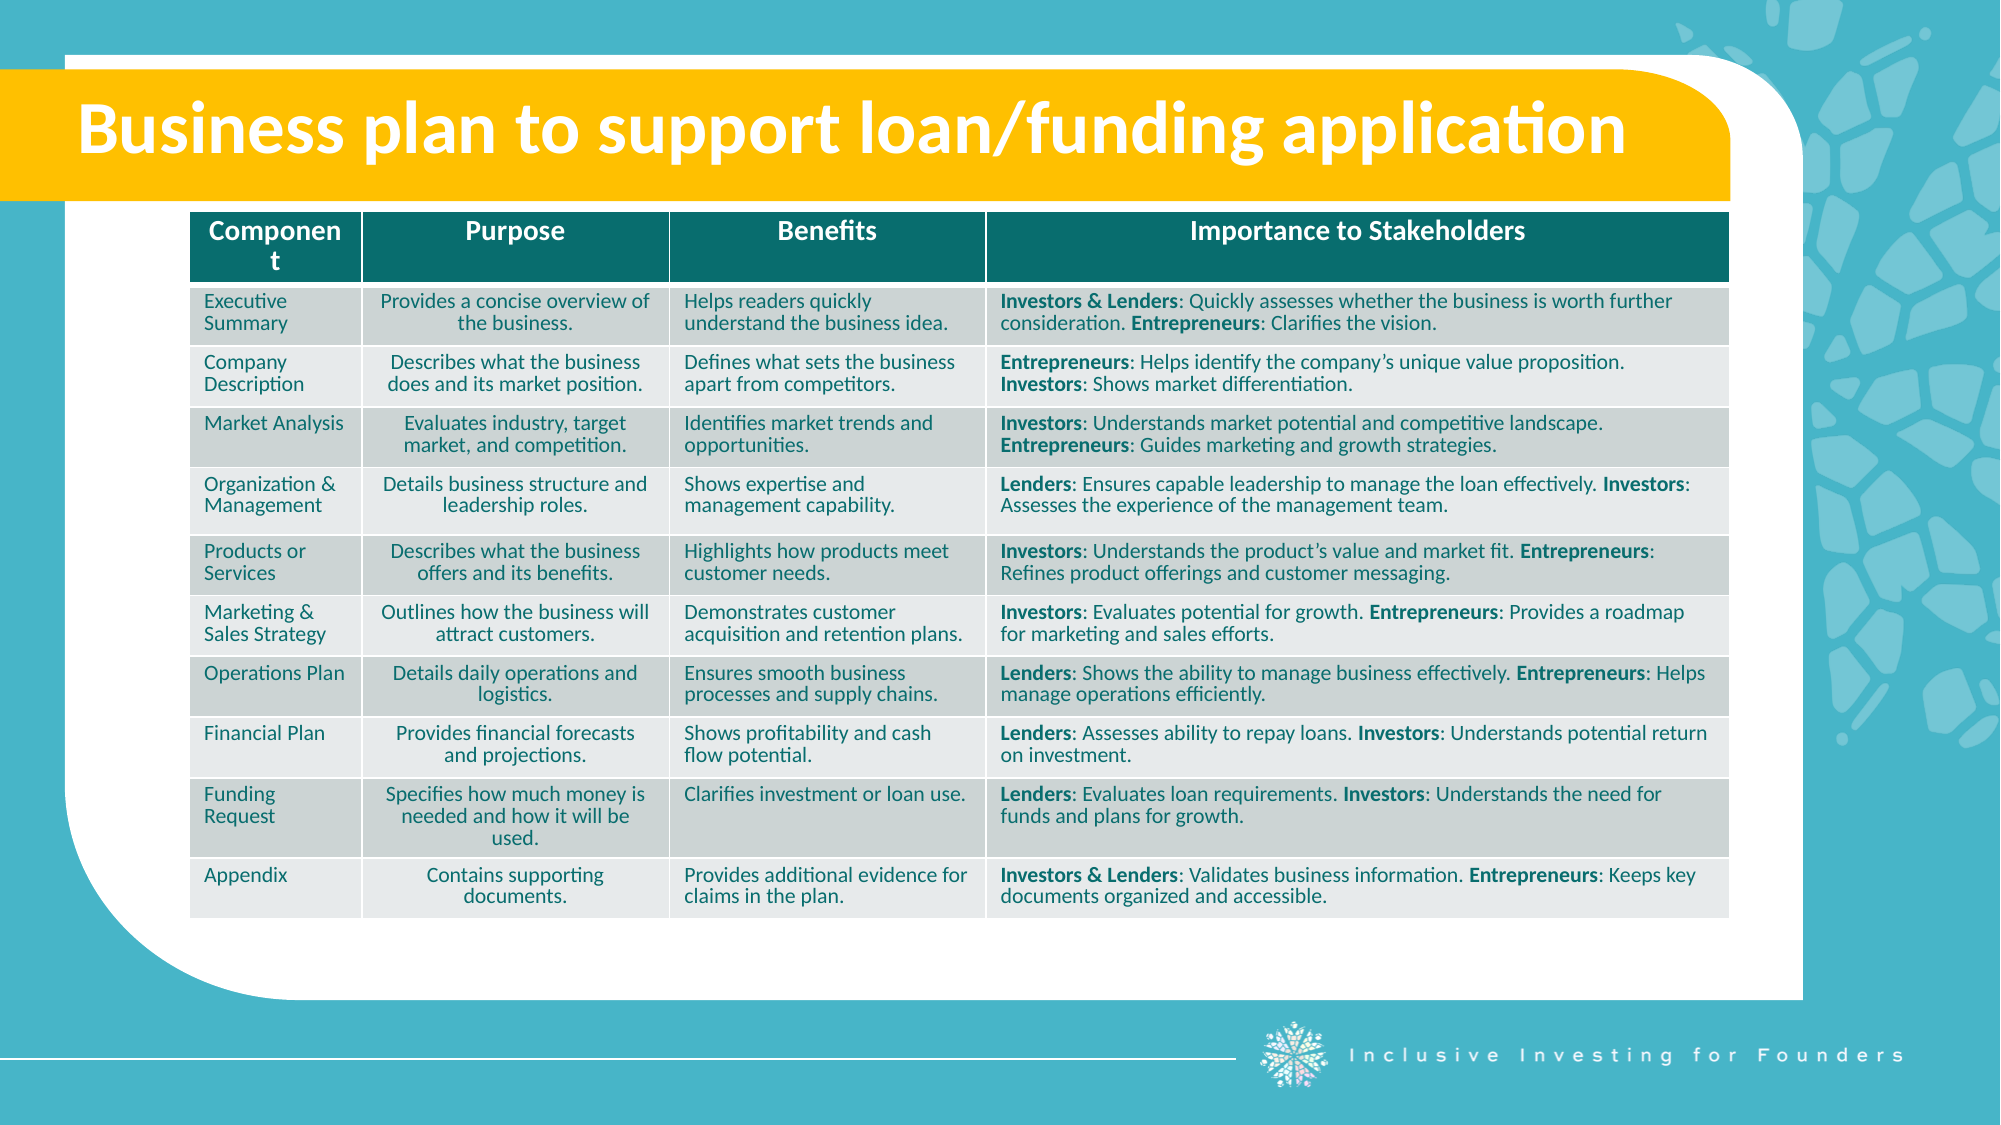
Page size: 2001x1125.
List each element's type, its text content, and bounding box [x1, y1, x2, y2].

table_cell Financial Plan [190, 718, 361, 777]
list Business plan to support loan/funding application [62, 81, 1765, 214]
table_cell Entrepreneurs: Helps identify the company’s unique value proposition. Investors: Shows market differentiation. [987, 347, 1729, 406]
table_header Purpose [363, 212, 669, 282]
table_cell Helps readers quickly understand the business idea. [670, 288, 985, 345]
table_cell Demonstrates customer acquisition and retention plans. [670, 596, 985, 655]
table_cell Provides additional evidence for claims in the plan. [670, 859, 985, 918]
table_cell Investors: Understands the product’s value and market fit. Entrepreneurs: Refines product offerings and customer messaging. [987, 536, 1729, 595]
table_cell Investors: Understands market potential and competitive landscape. Entrepreneurs: Guides marketing and growth strategies. [987, 408, 1729, 467]
table_cell Investors: Evaluates potential for growth. Entrepreneurs: Provides a roadmap for marketing and sales efforts. [987, 596, 1729, 655]
table_cell Outlines how the business will attract customers. [363, 596, 669, 655]
table_cell Contains supporting documents. [363, 859, 669, 918]
table_header Benefits [670, 212, 985, 282]
table_cell Highlights how products meet customer needs. [670, 536, 985, 595]
table_header Importance to Stakeholders [987, 212, 1729, 282]
table_cell Provides a concise overview of the business. [363, 288, 669, 345]
table_cell Specifies how much money is needed and how it will be used. [363, 779, 669, 857]
table_cell Marketing & Sales Strategy [190, 596, 361, 655]
table_cell Executive Summary [190, 288, 361, 345]
table_cell Lenders: Ensures capable leadership to manage the loan effectively. Investors: Assesses the experience of the management team. [987, 468, 1729, 534]
table_cell Describes what the business offers and its benefits. [363, 536, 669, 595]
table_cell Evaluates industry, target market, and competition. [363, 408, 669, 467]
table_cell Details business structure and leadership roles. [363, 468, 669, 534]
table_cell Operations Plan [190, 657, 361, 716]
table_cell Ensures smooth business processes and supply chains. [670, 657, 985, 716]
table_cell Investors & Lenders: Quickly assesses whether the business is worth further consideration. Entrepreneurs: Clarifies the vision. [987, 288, 1729, 345]
table_cell Details daily operations and logistics. [363, 657, 669, 716]
table_cell Lenders: Assesses ability to repay loans. Investors: Understands potential return on investment. [987, 718, 1729, 777]
table_cell Lenders: Evaluates loan requirements. Investors: Understands the need for funds and plans for growth. [987, 779, 1729, 857]
table_cell Products or Services [190, 536, 361, 595]
table_cell Shows expertise and management capability. [670, 468, 985, 534]
table_header Component [190, 212, 361, 282]
table_cell Provides financial forecasts and projections. [363, 718, 669, 777]
table_cell Company Description [190, 347, 361, 406]
table_cell Identifies market trends and opportunities. [670, 408, 985, 467]
table_cell Organization & Management [190, 468, 361, 534]
table_cell Lenders: Shows the ability to manage business effectively. Entrepreneurs: Helps manage operations efficiently. [987, 657, 1729, 716]
table_cell Shows profitability and cash flow potential. [670, 718, 985, 777]
text_box [0, 68, 1681, 203]
table_cell Market Analysis [190, 408, 361, 467]
table_cell Clarifies investment or loan use. [670, 779, 985, 857]
table_cell Investors & Lenders: Validates business information. Entrepreneurs: Keeps key documents organized and accessible. [987, 859, 1729, 918]
table_cell Defines what sets the business apart from competitors. [670, 347, 985, 406]
table_cell Appendix [190, 859, 361, 918]
table_cell Funding Request [190, 779, 361, 857]
table_cell Describes what the business does and its market position. [363, 347, 669, 406]
